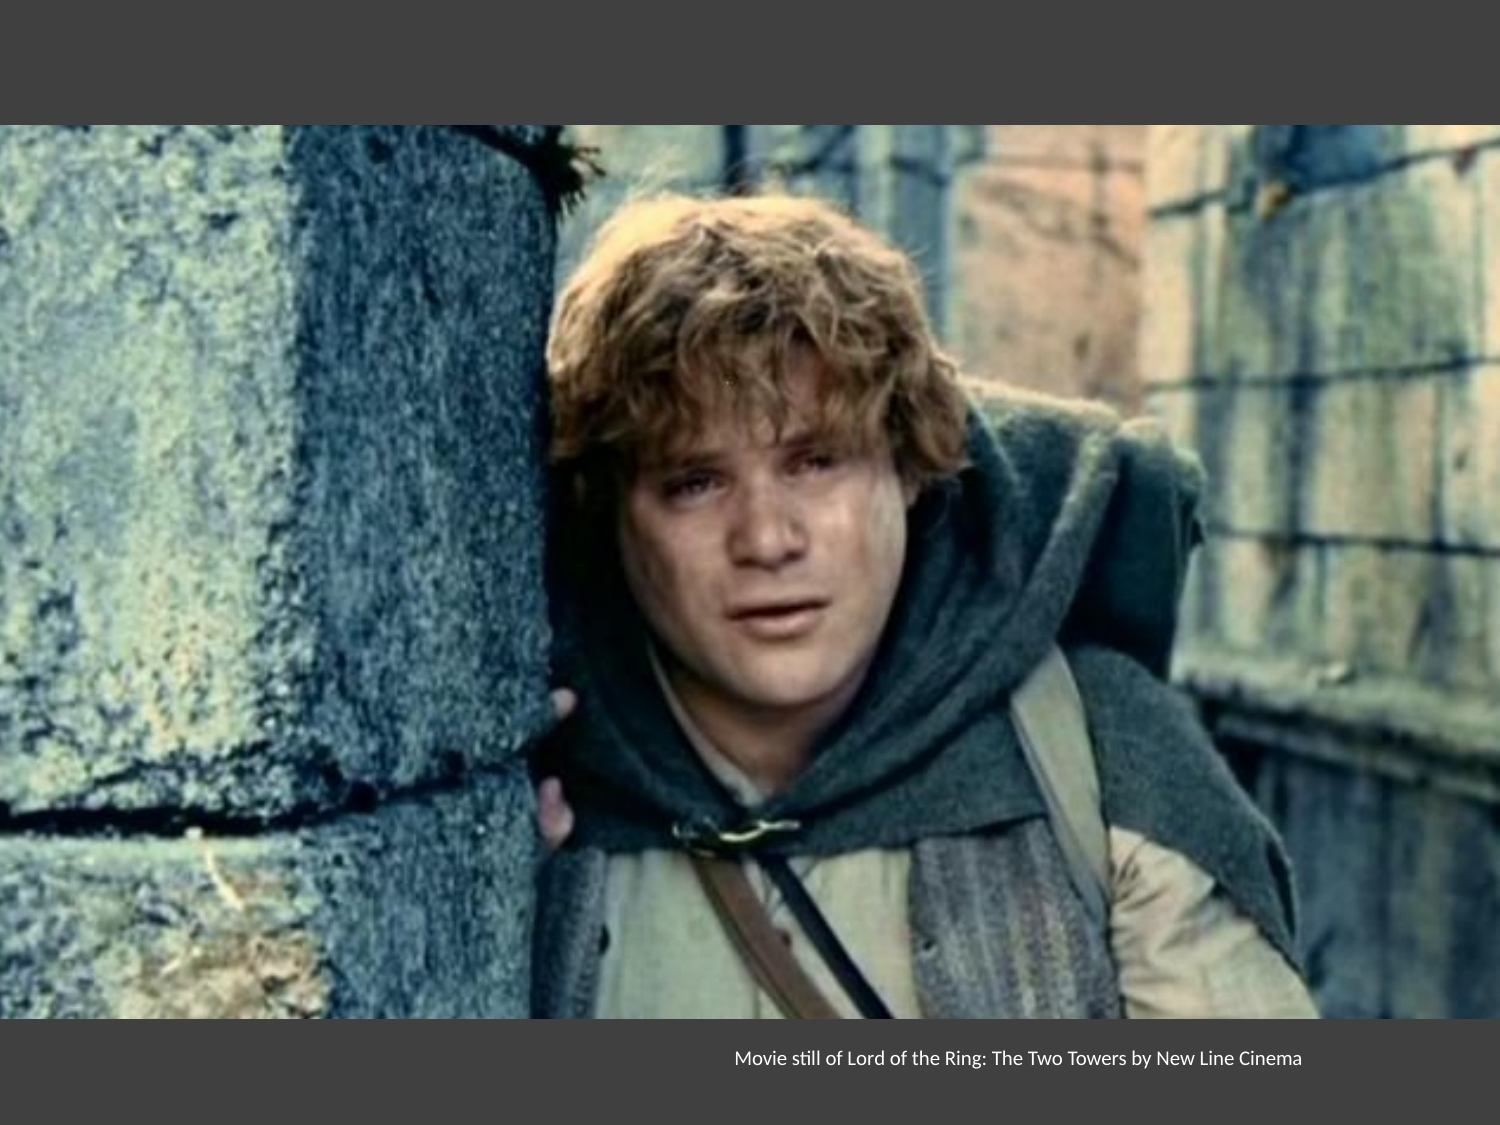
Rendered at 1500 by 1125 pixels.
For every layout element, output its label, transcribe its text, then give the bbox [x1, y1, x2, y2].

text_box Movie still of Lord of the Ring: The Two Towers by New Line Cinema [537, 1037, 1500, 1094]
picture [0, 124, 1500, 1020]
